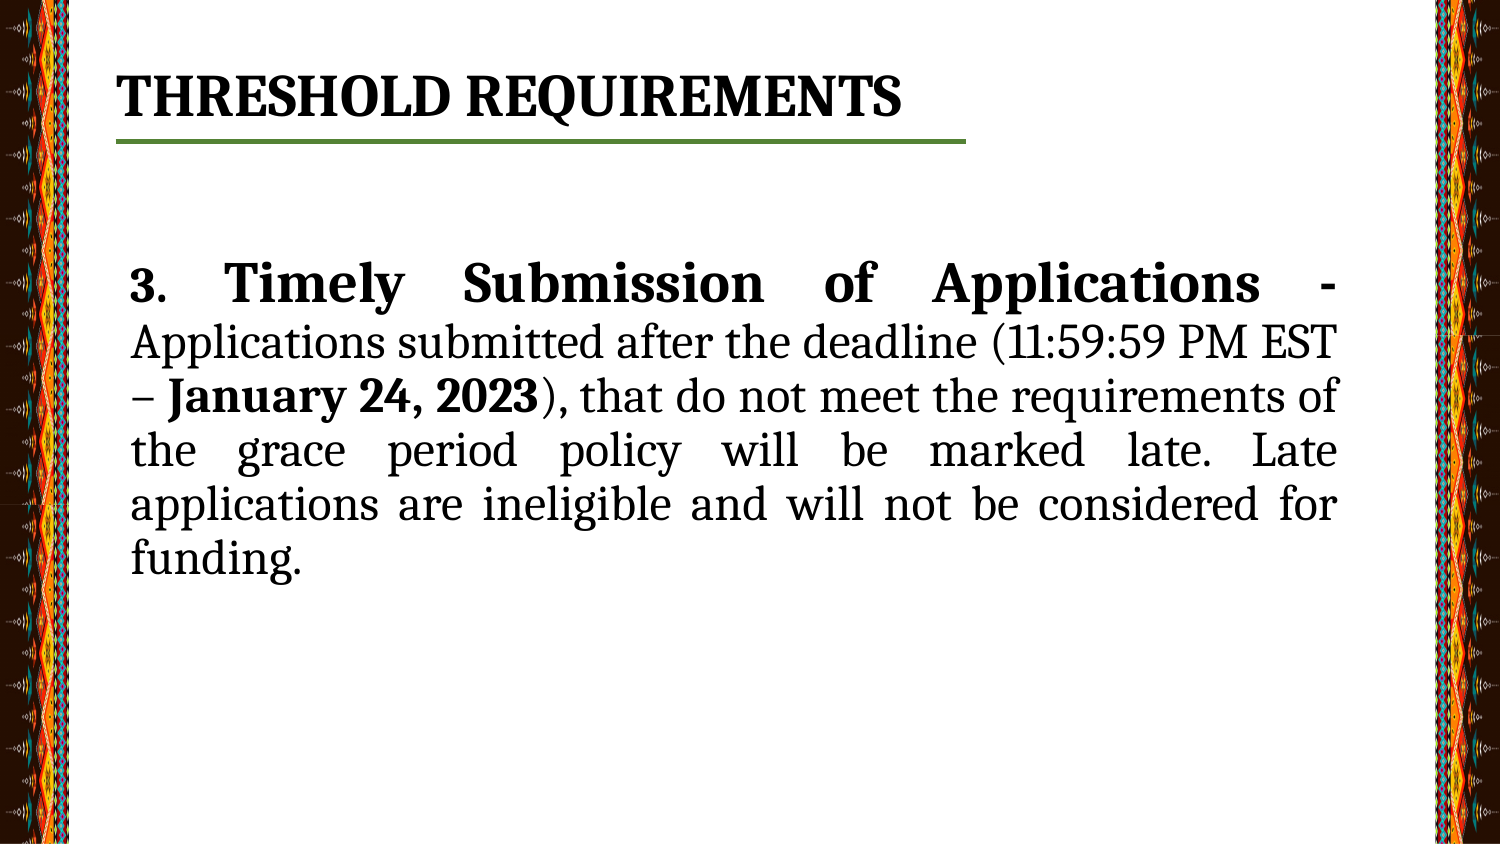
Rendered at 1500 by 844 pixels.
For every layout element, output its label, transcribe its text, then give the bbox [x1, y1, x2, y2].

title THRESHOLD REQUIREMENTS [101, 17, 1199, 176]
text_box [0, 0, 69, 844]
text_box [1435, 0, 1500, 844]
list 3. Timely Submission of Applications - Applications submitted after the deadline (11:59:59 PM EST – January 24, 2023), that do not meet the requirements of the grace period policy will be marked late. Late applications are ineligible and will not be considered for funding. [115, 189, 1354, 676]
